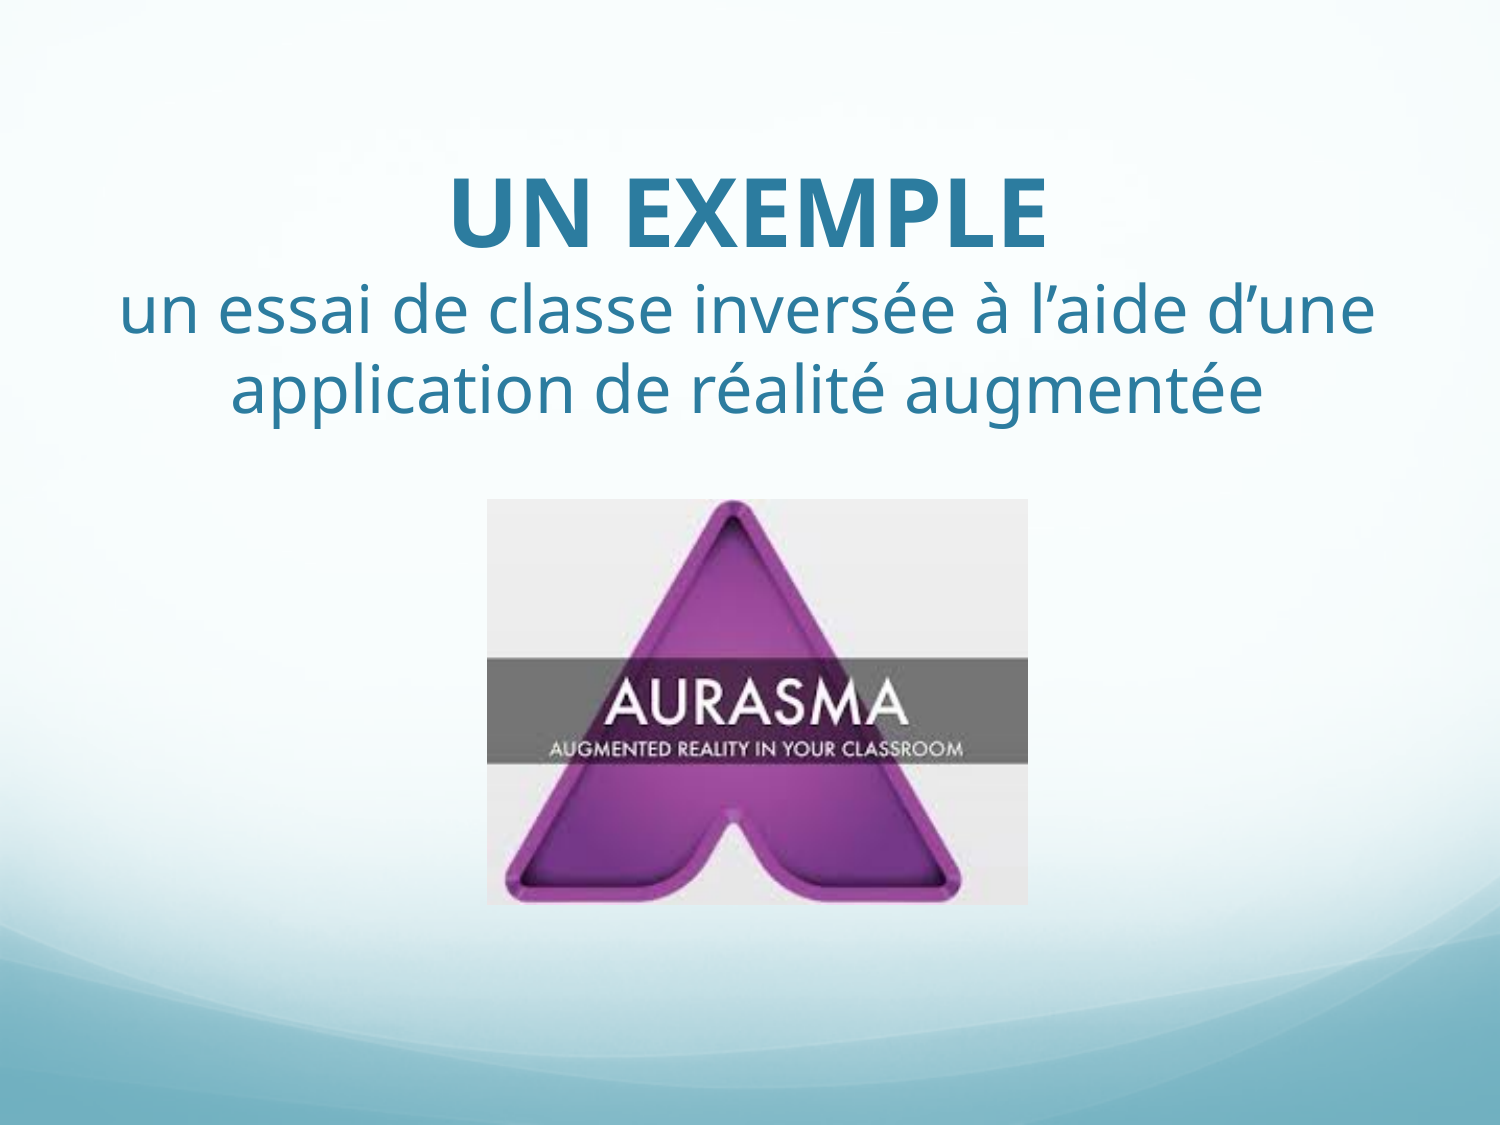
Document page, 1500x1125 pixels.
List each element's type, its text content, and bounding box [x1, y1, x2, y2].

title UN EXEMPLE un essai de classe inversée à l’aide d’une application de réalité augmentée [87, 149, 1410, 435]
picture [486, 499, 1028, 905]
